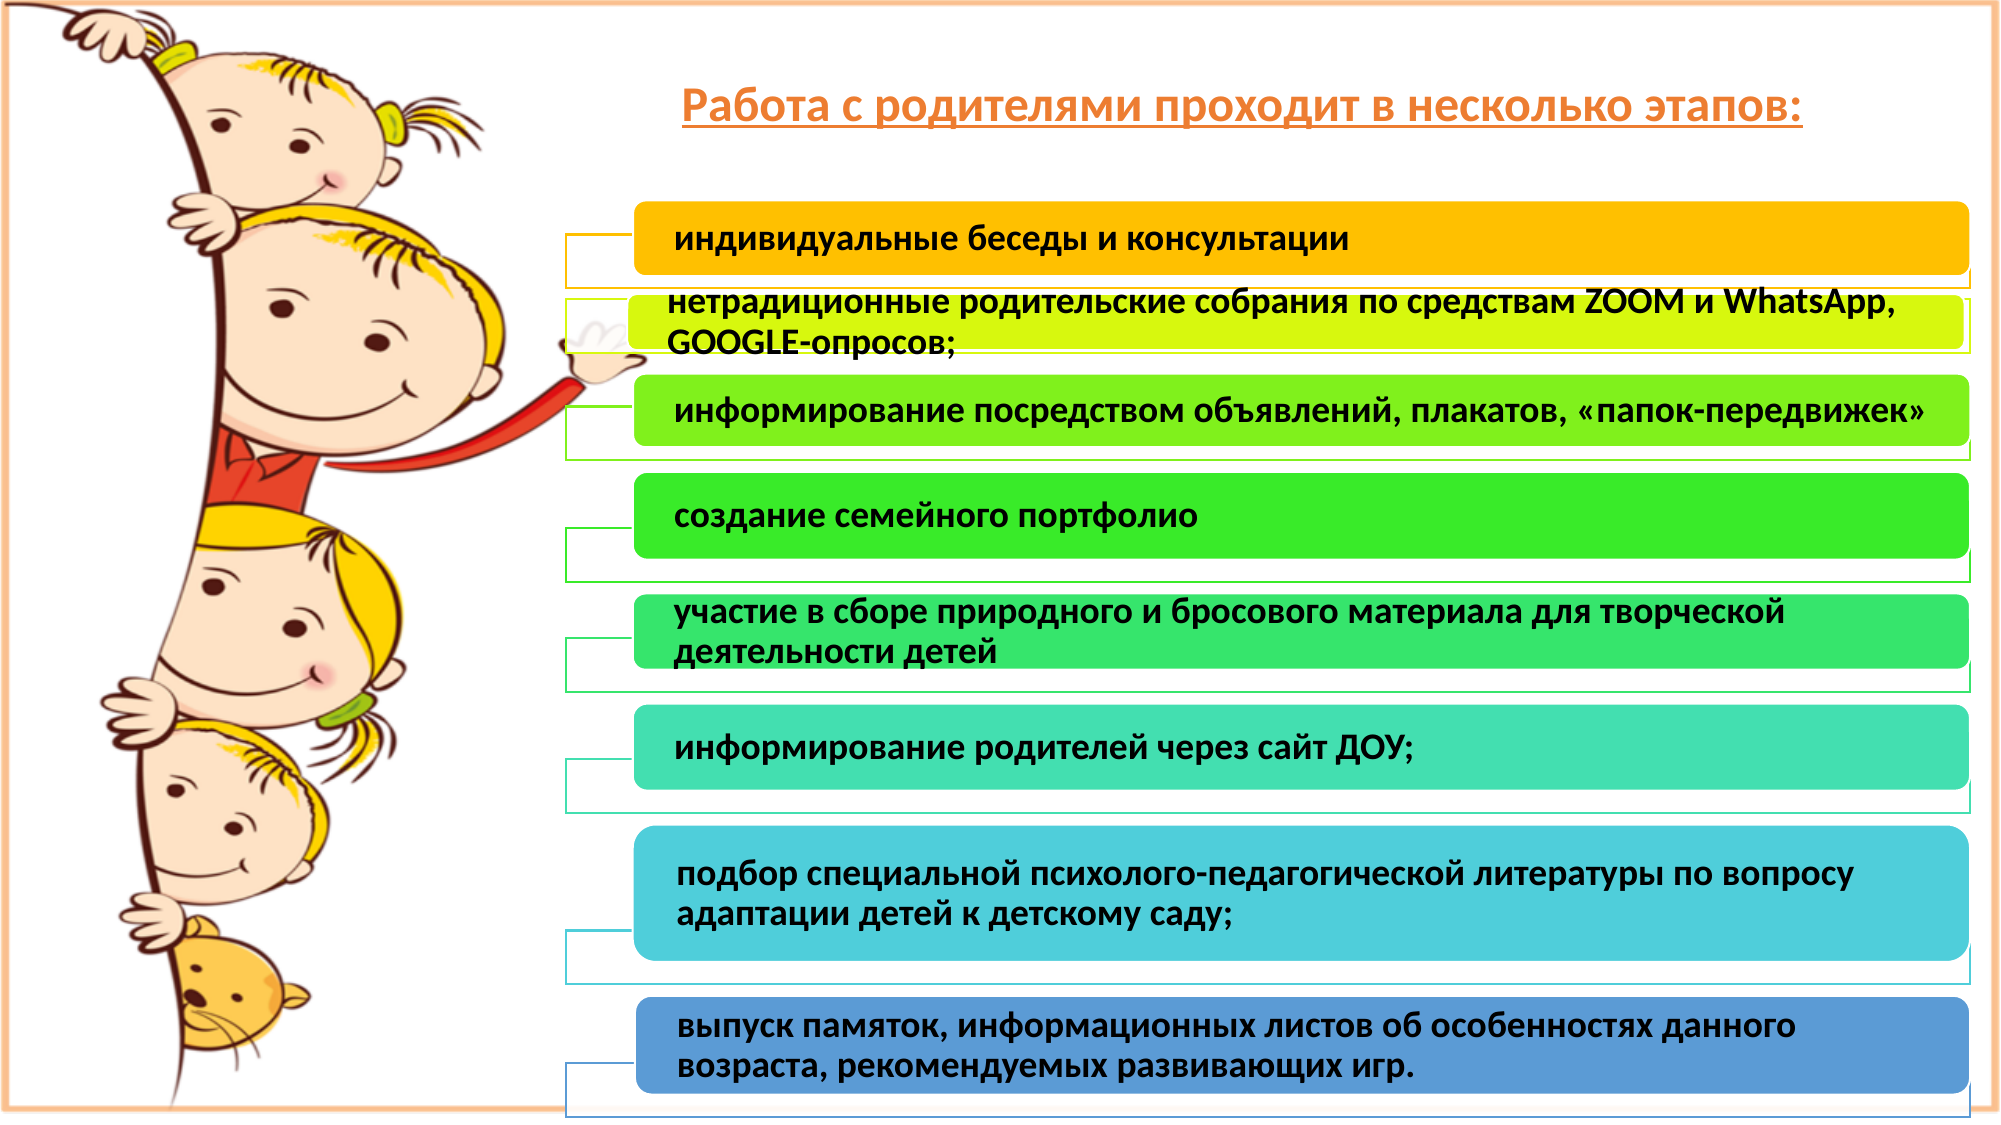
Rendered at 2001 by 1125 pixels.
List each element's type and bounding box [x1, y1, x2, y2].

text_box [565, 156, 1971, 1125]
picture [0, 0, 2000, 1125]
